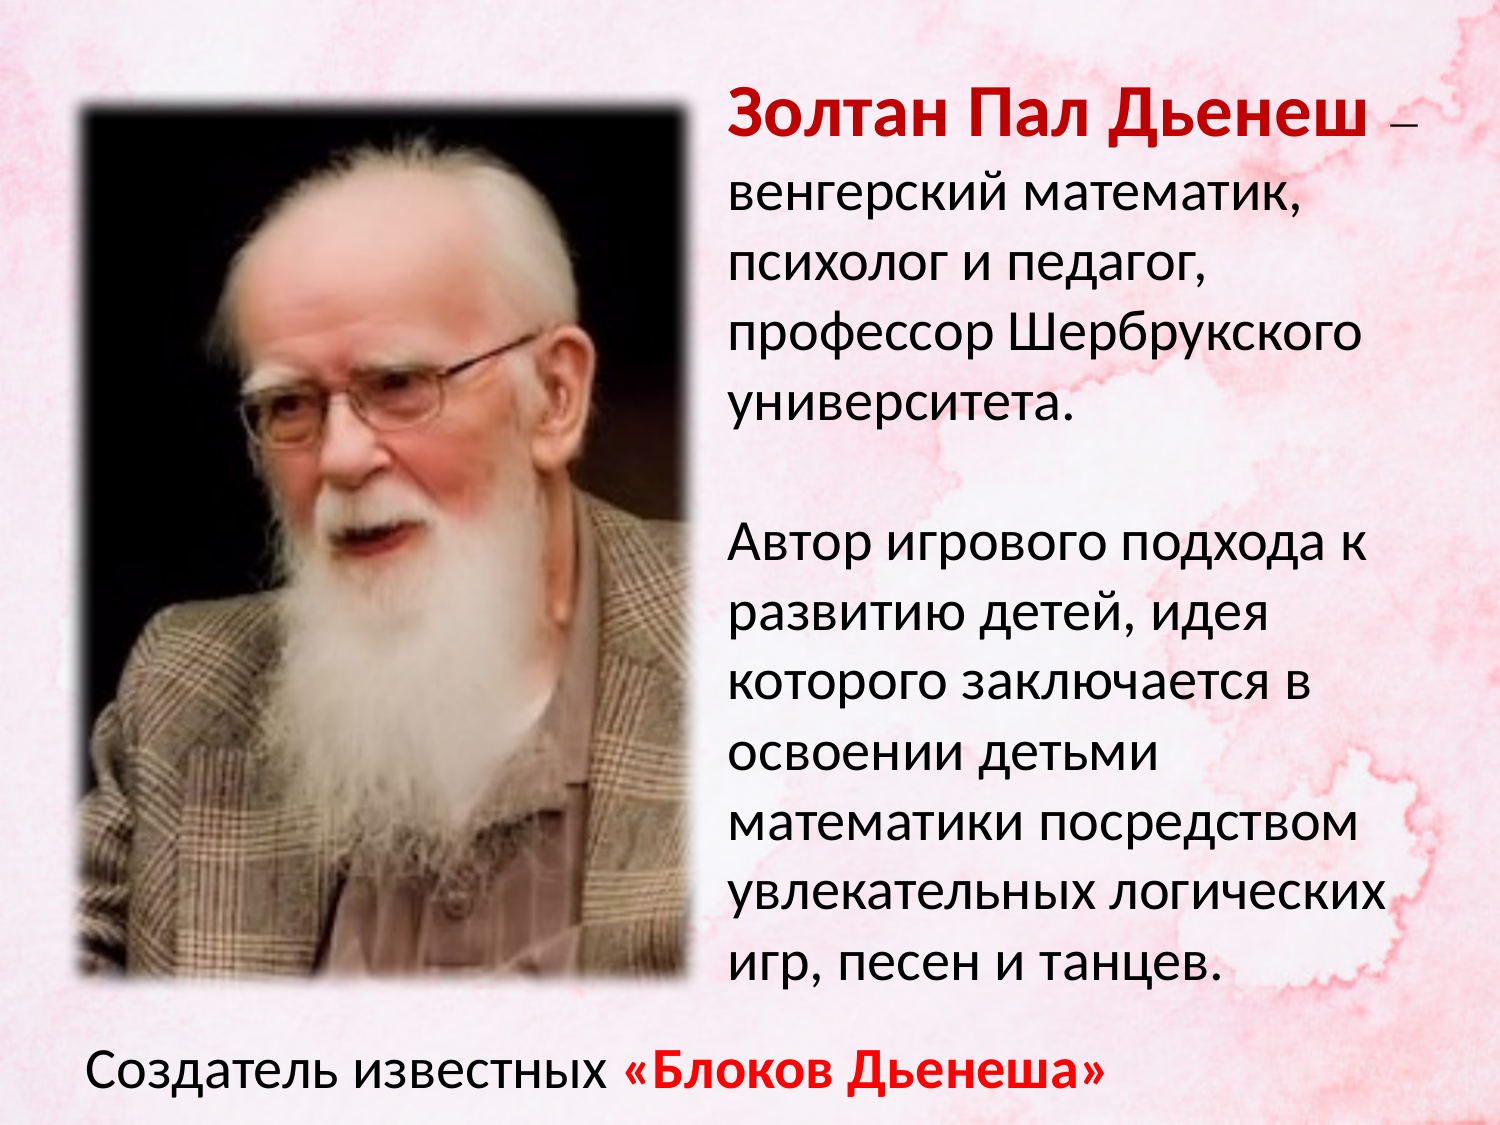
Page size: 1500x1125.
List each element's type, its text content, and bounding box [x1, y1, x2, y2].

text_box Золтан Пал Дьенеш — венгерский математик, психолог и педагог, профессор Шербрукского университета. Автор игрового подхода к развитию детей, идея которого заключается в освоении детьми математики посредством увлекательных логических игр, песен и танцев. [713, 54, 1463, 999]
picture [64, 88, 703, 994]
text_box Создатель известных «Блоков Дьенеша» [71, 1023, 1126, 1108]
